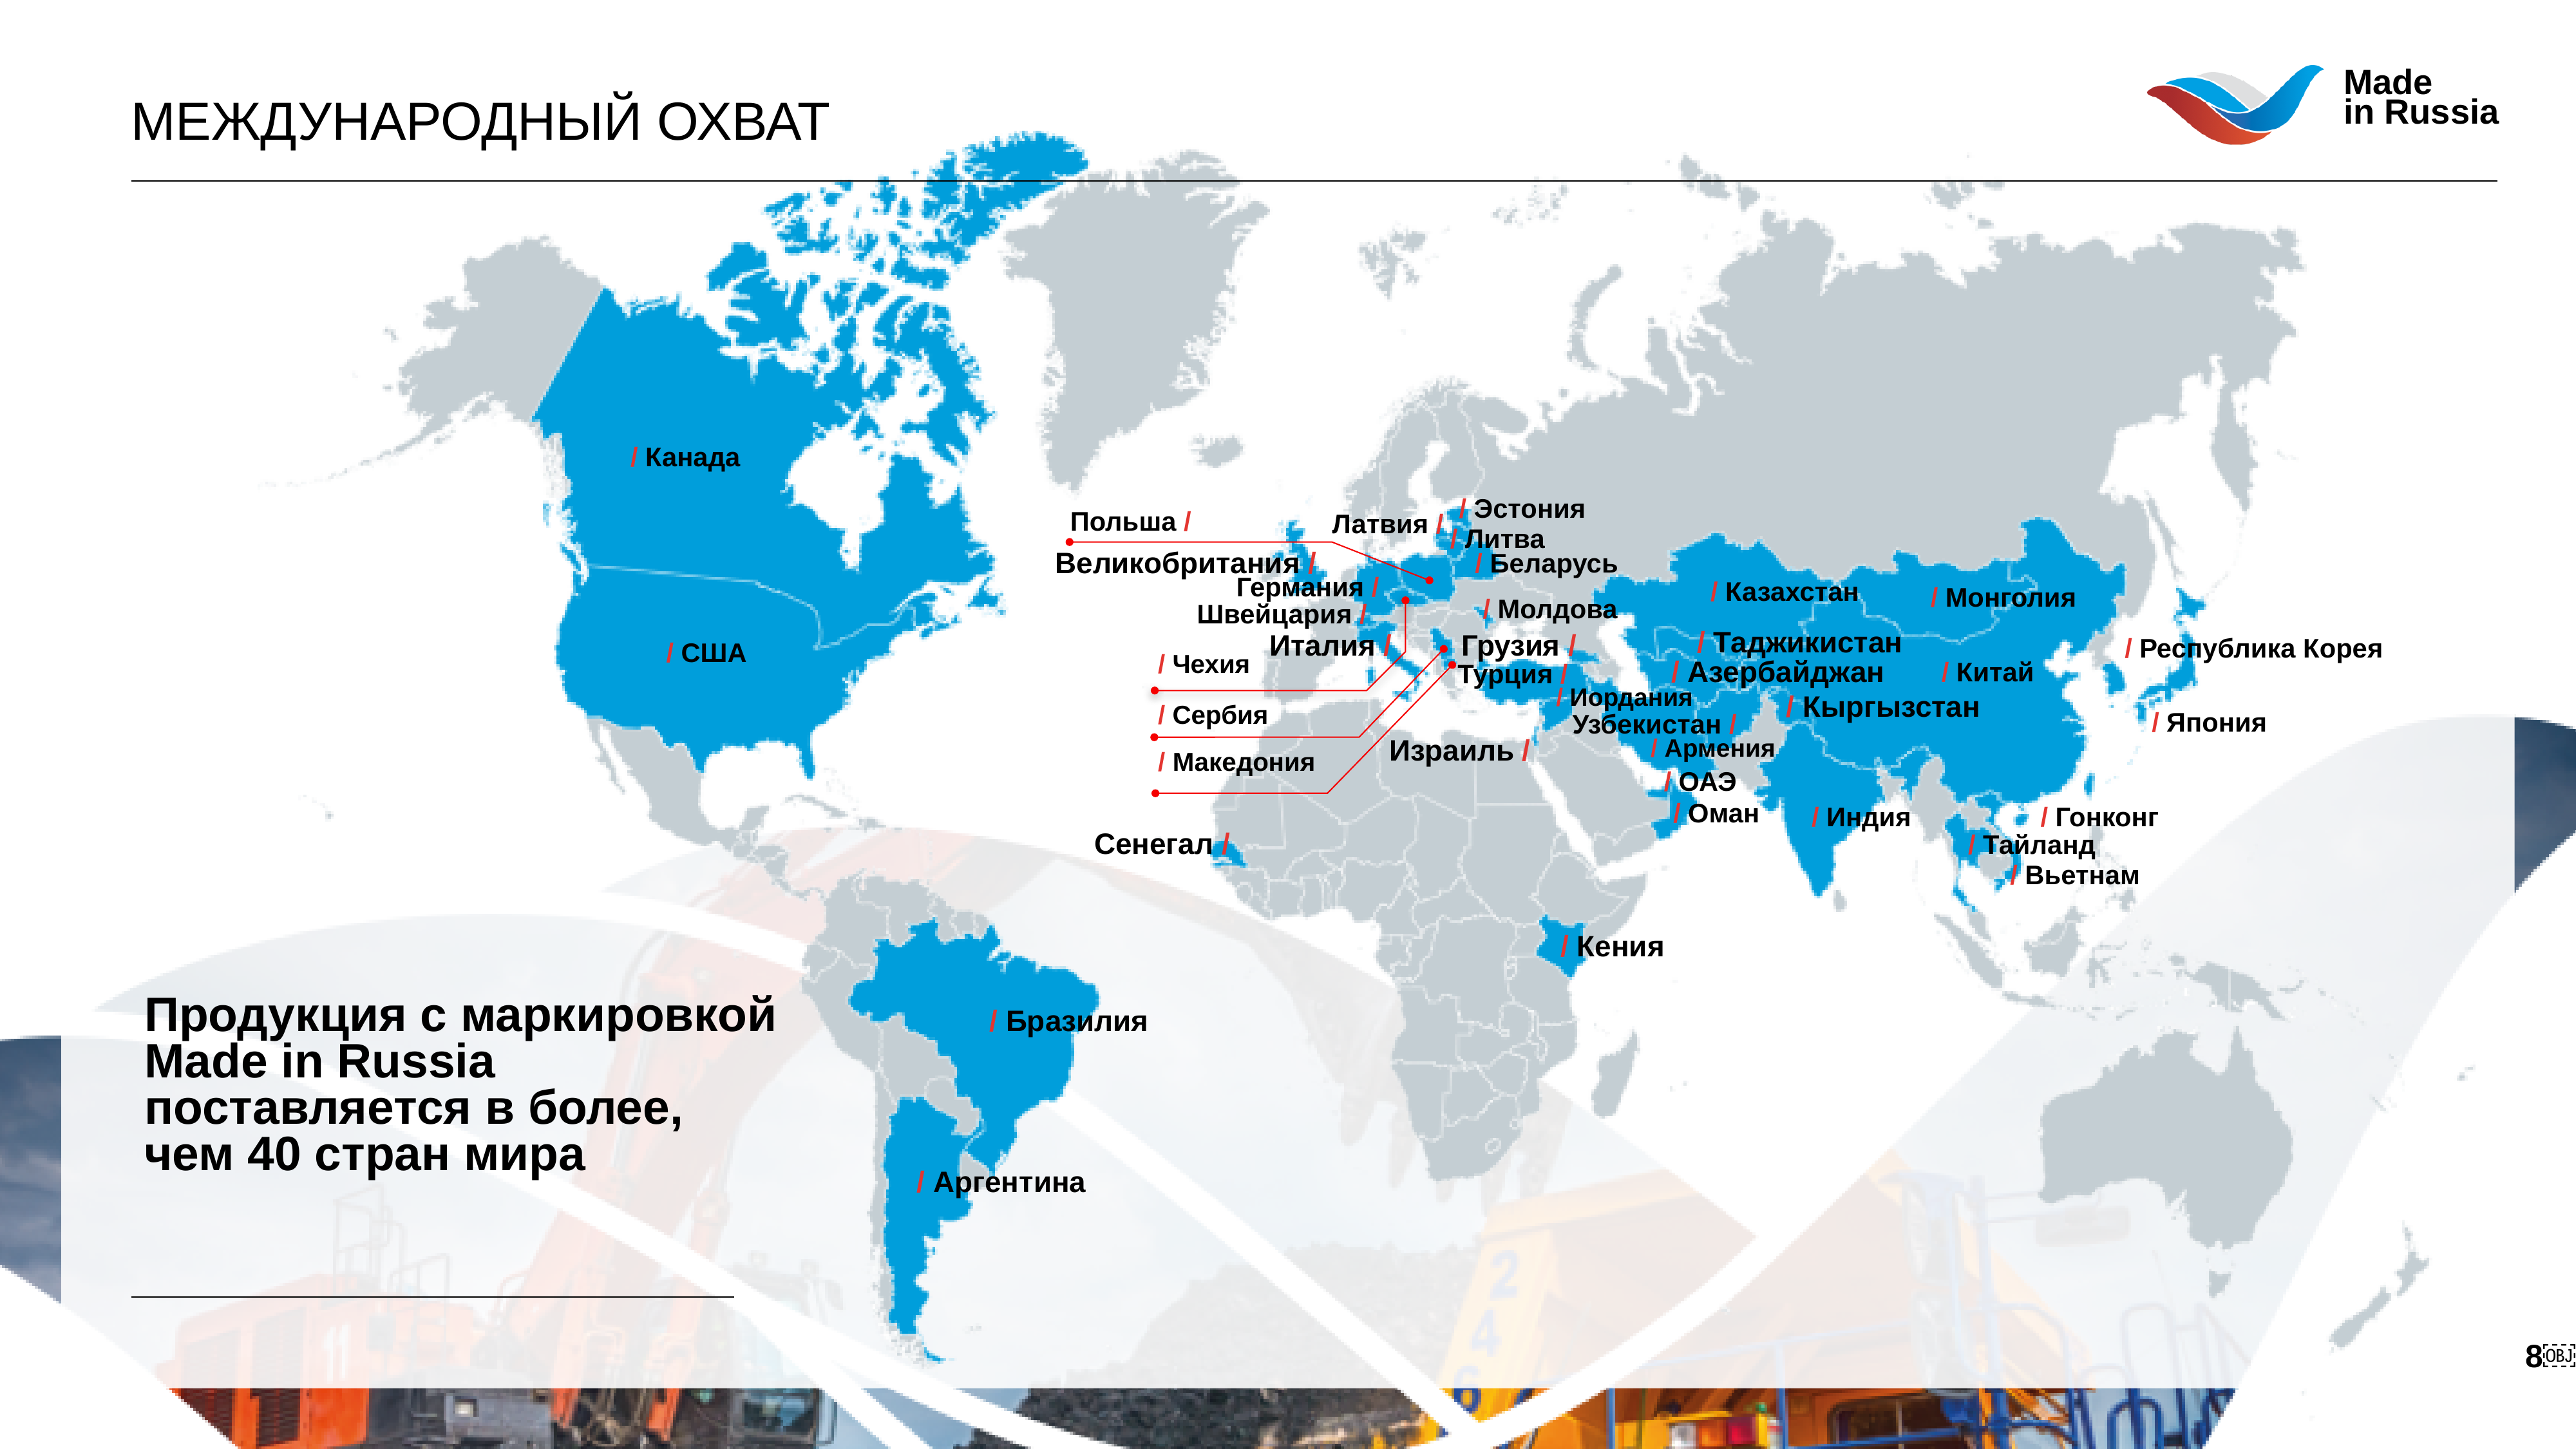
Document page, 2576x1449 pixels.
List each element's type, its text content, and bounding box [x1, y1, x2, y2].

text_box Международный охват [131, 86, 871, 162]
picture [0, 131, 2576, 1449]
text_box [2146, 65, 2500, 159]
